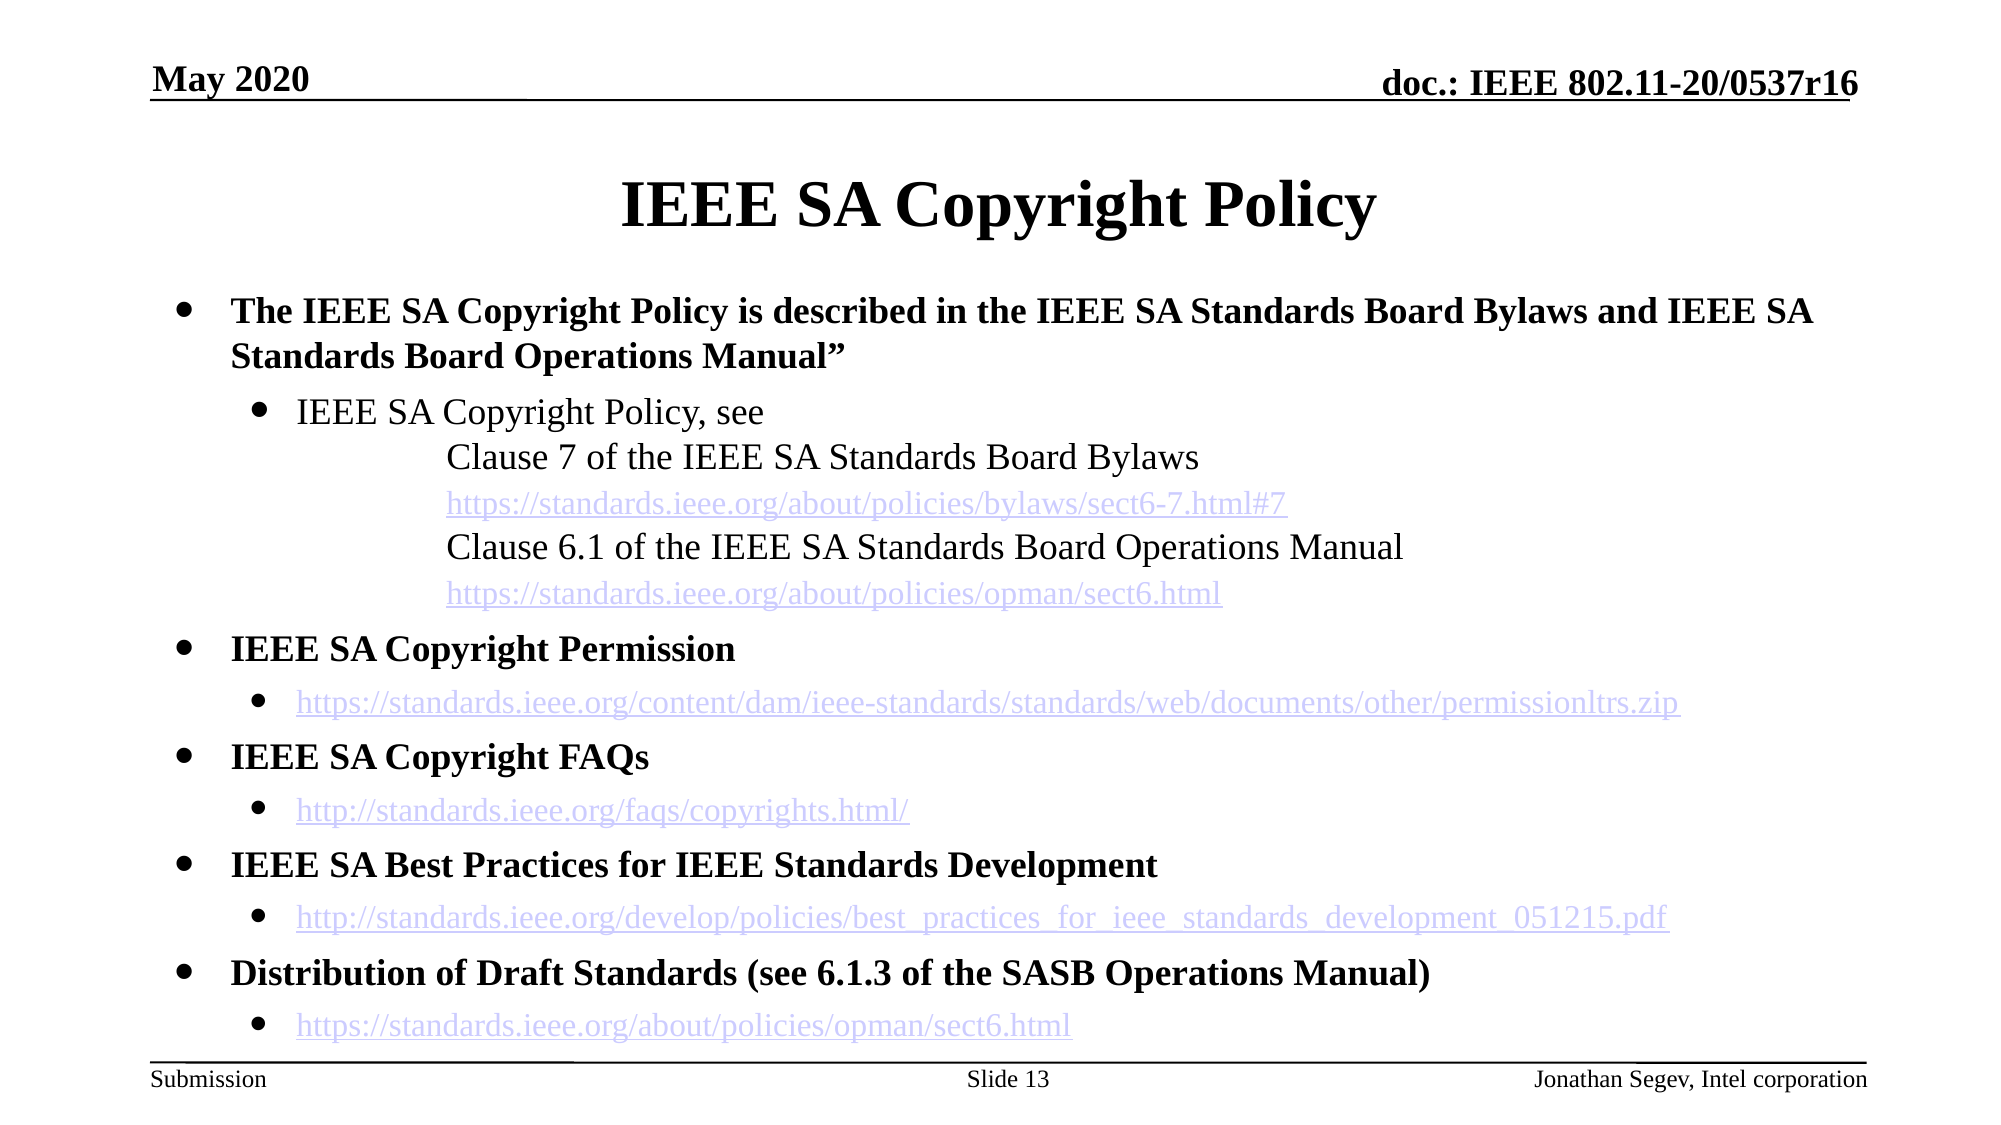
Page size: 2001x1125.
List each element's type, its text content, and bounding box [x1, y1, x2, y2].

list The IEEE SA Copyright Policy is described in the IEEE SA Standards Board Bylaws and IEEE SA Standards Board Operations Manual” IEEE SA Copyright Policy, see Clause 7 of the IEEE SA Standards Board Bylaws https://standards.ieee.org/about/policies/bylaws/sect6-7.html#7 Clause 6.1 of the IEEE SA Standards Board Operations Manual https://standards.ieee.org/about/policies/opman/sect6.html IEEE SA Copyright Permission https://standards.ieee.org/content/dam/ieee-standards/standards/web/documents/other/permissionltrs.zip IEEE SA Copyright FAQs http://standards.ieee.org/faqs/copyrights.html/ IEEE SA Best Practices for IEEE Standards Development http://standards.ieee.org/develop/policies/best_practices_for_ieee_standards_development_051215.pdf Distribution of Draft Standards (see 6.1.3 of the SASB Operations Manual) https://standards.ieee.org/about/policies/opman/sect6.html [149, 278, 1850, 1000]
title IEEE SA Copyright Policy [149, 112, 1850, 278]
footer Jonathan Segev, Intel corporation [1171, 1061, 1869, 1093]
slide_number Slide 13 [950, 1061, 1067, 1123]
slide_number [152, 54, 563, 100]
